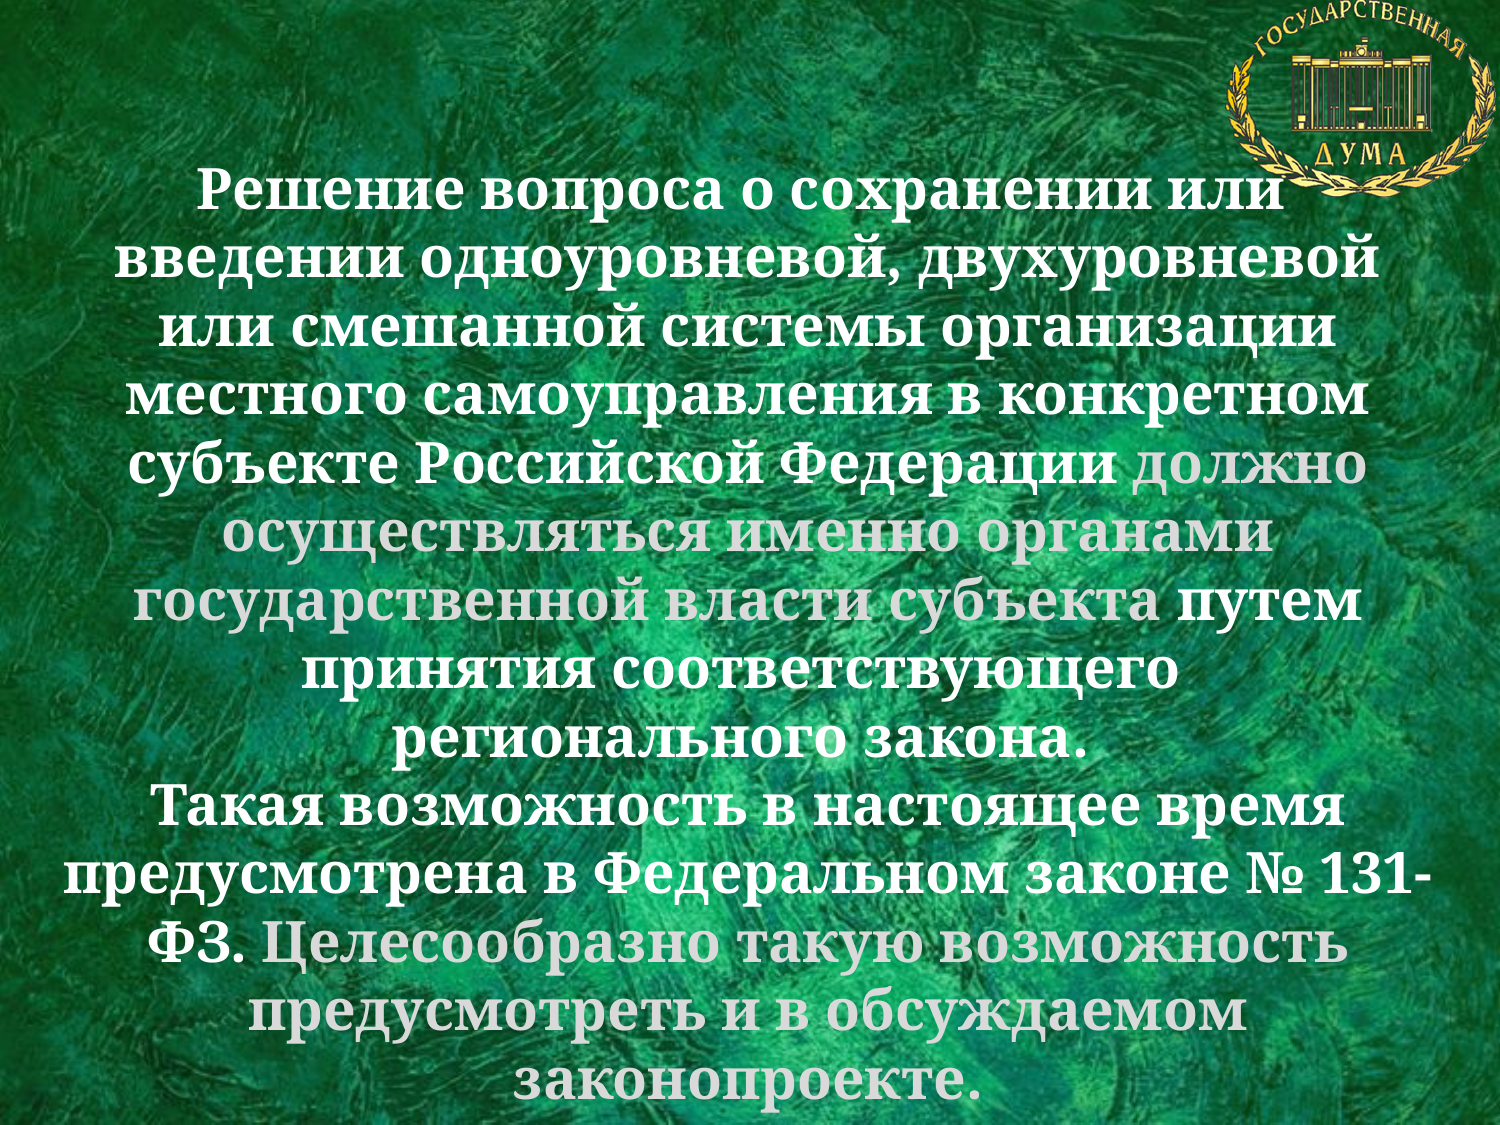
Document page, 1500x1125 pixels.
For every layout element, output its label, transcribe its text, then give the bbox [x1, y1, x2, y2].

picture [0, 0, 1500, 1125]
list Решение вопроса о сохранении или введении одноуровневой, двухуровневой или смешанной системы организации местного самоуправления в конкретном субъекте Российской Федерации должно осуществляться именно органами государственной власти субъекта путем принятия соответствующего регионального закона. Такая возможность в настоящее время предусмотрена в Федеральном законе № 131-ФЗ. Целесообразно такую возможность предусмотреть и в обсуждаемом законопроекте. [41, 145, 1455, 1125]
